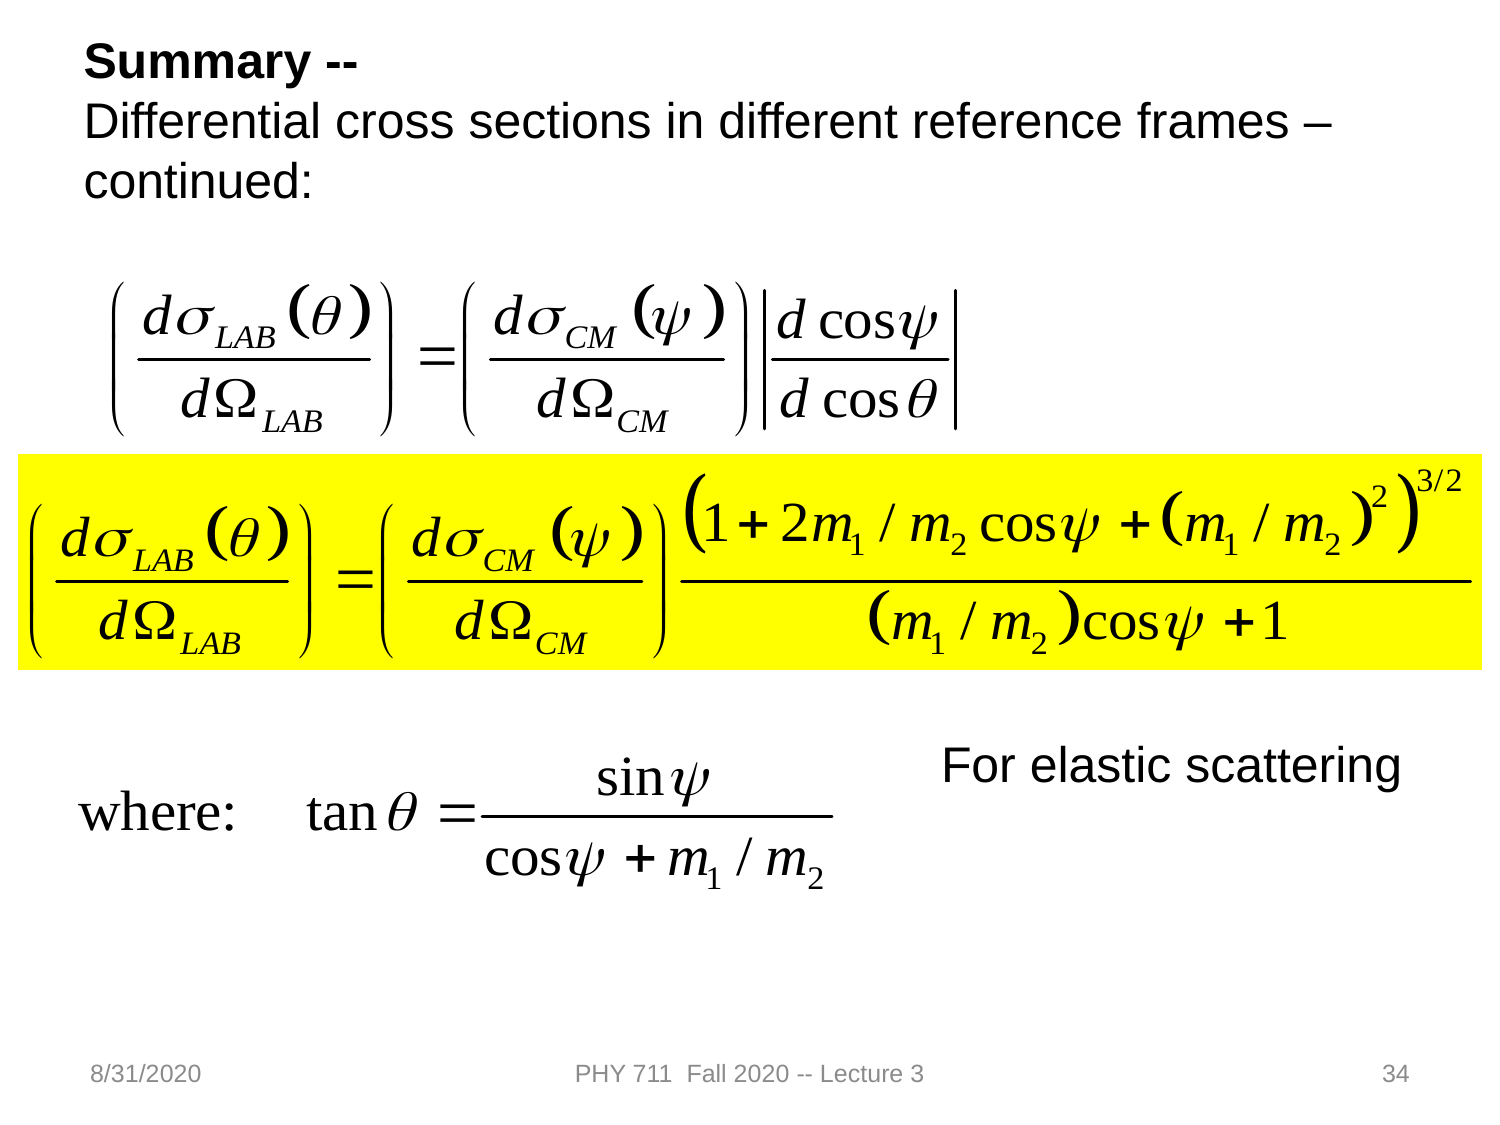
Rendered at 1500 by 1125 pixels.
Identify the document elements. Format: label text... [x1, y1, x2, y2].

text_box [17, 453, 1483, 671]
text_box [68, 740, 846, 901]
text_box Summary -- Differential cross sections in different reference frames – continued: [68, 21, 1394, 216]
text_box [99, 269, 969, 449]
text_box For elastic scattering [926, 725, 1451, 801]
footer PHY 711 Fall 2020 -- Lecture 3 [512, 1042, 988, 1103]
slide_number 34 [1074, 1042, 1425, 1103]
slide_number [75, 1042, 425, 1103]
